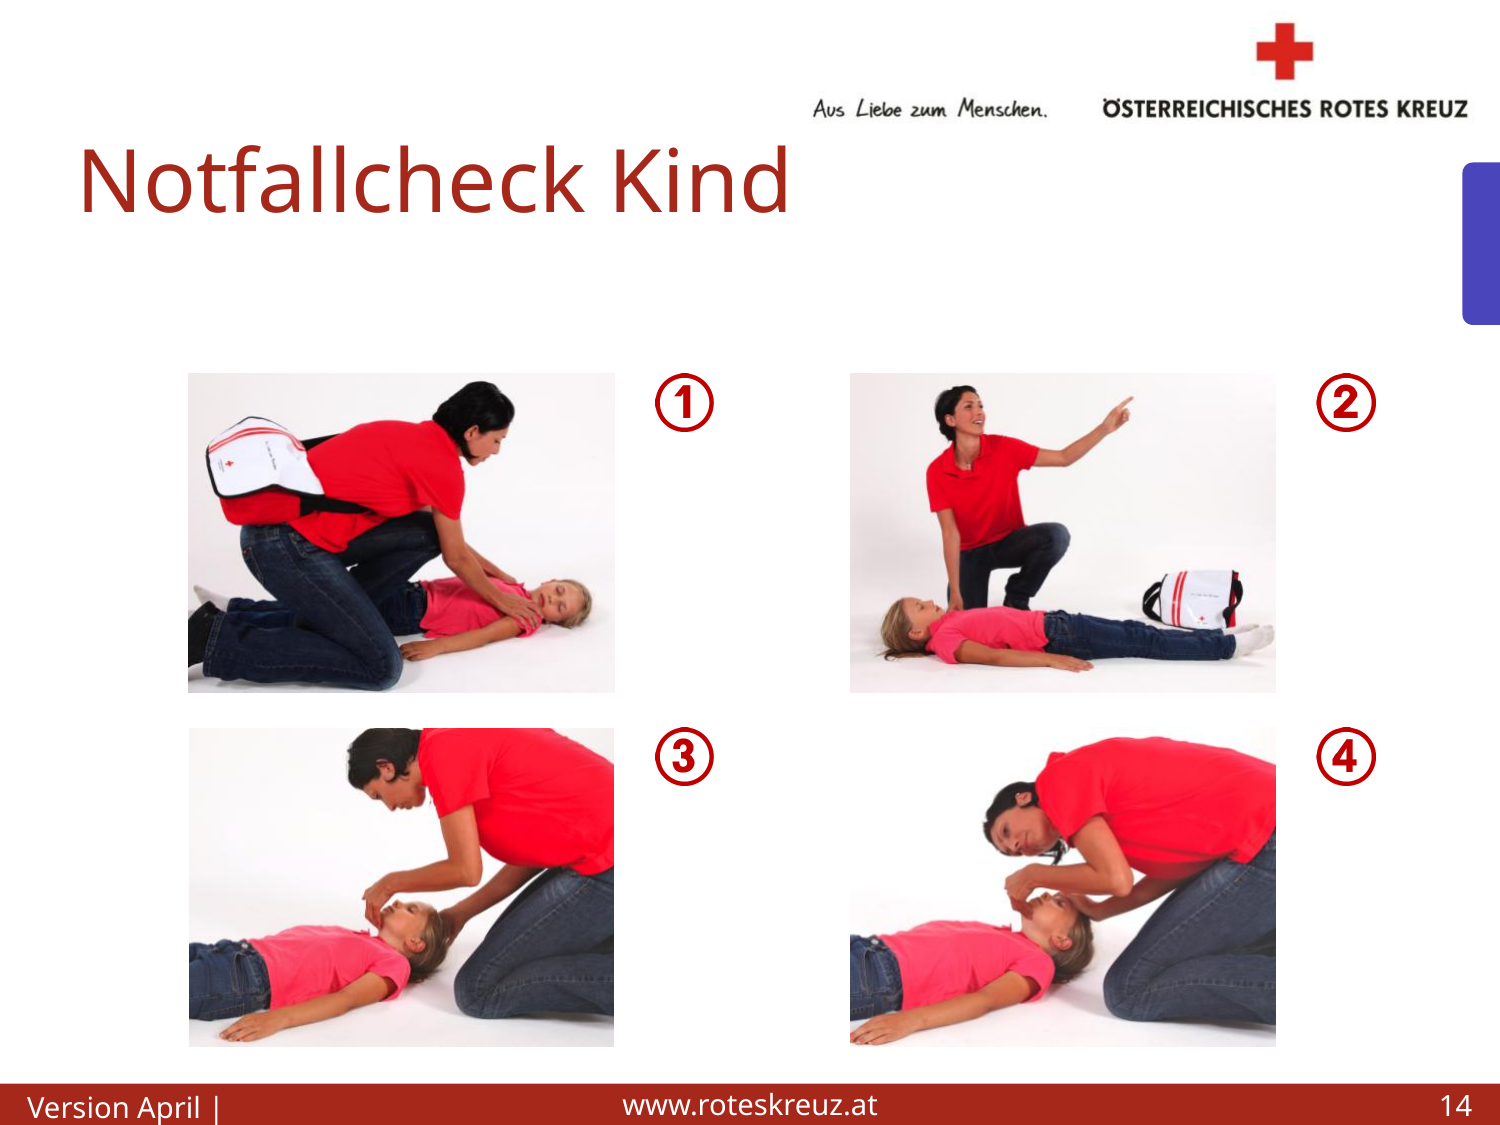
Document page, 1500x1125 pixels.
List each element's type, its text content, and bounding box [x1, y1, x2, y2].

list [189, 727, 615, 1047]
picture [785, 0, 1495, 146]
picture [1316, 373, 1376, 432]
picture [655, 727, 714, 786]
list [850, 373, 1276, 693]
title Notfallcheck Kind [76, 125, 1353, 333]
picture [1316, 727, 1376, 786]
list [850, 727, 1276, 1048]
picture [655, 373, 714, 432]
slide_number 14 [1174, 1079, 1488, 1125]
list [188, 373, 615, 693]
text_box [1462, 162, 1500, 325]
